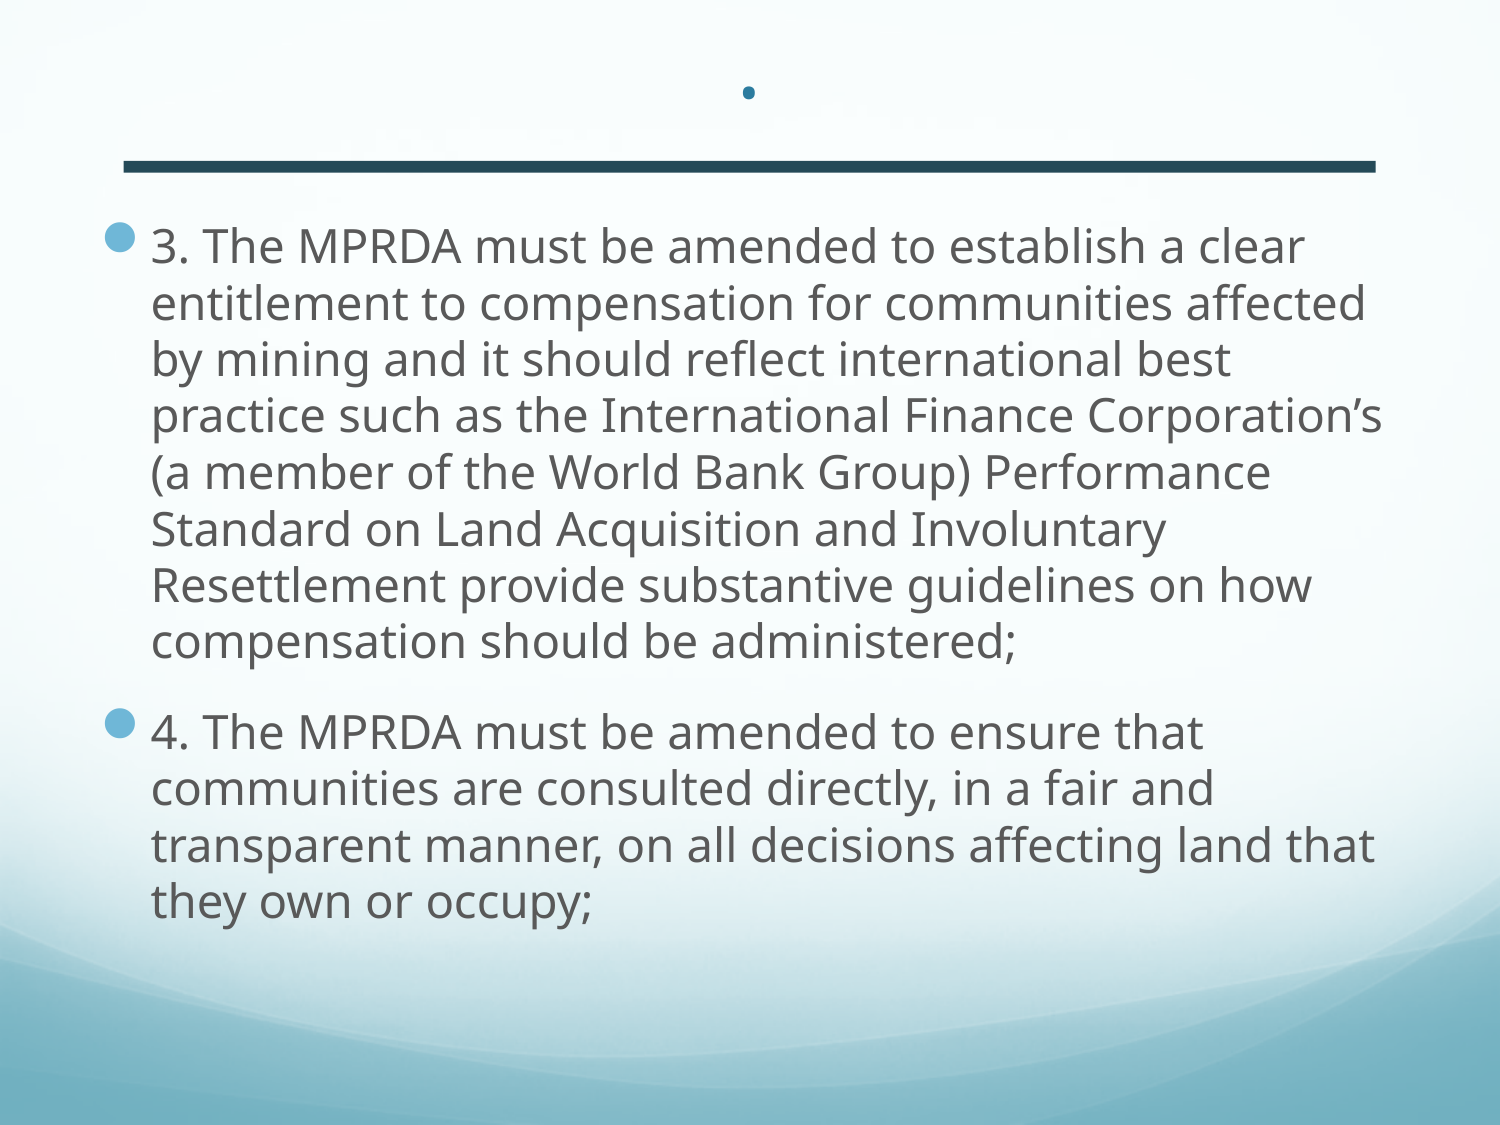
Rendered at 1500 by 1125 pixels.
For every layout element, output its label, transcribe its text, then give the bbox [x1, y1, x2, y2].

text_box [122, 159, 1378, 175]
title . [90, 66, 1410, 125]
list 3. The MPRDA must be amended to establish a clear entitlement to compensation for communities affected by mining and it should reflect international best practice such as the International Finance Corporation’s (a member of the World Bank Group) Performance Standard on Land Acquisition and Involuntary Resettlement provide substantive guidelines on how compensation should be administered; 4. The MPRDA must be amended to ensure that communities are consulted directly, in a fair and transparent manner, on all decisions affecting land that they own or occupy; [85, 208, 1405, 988]
